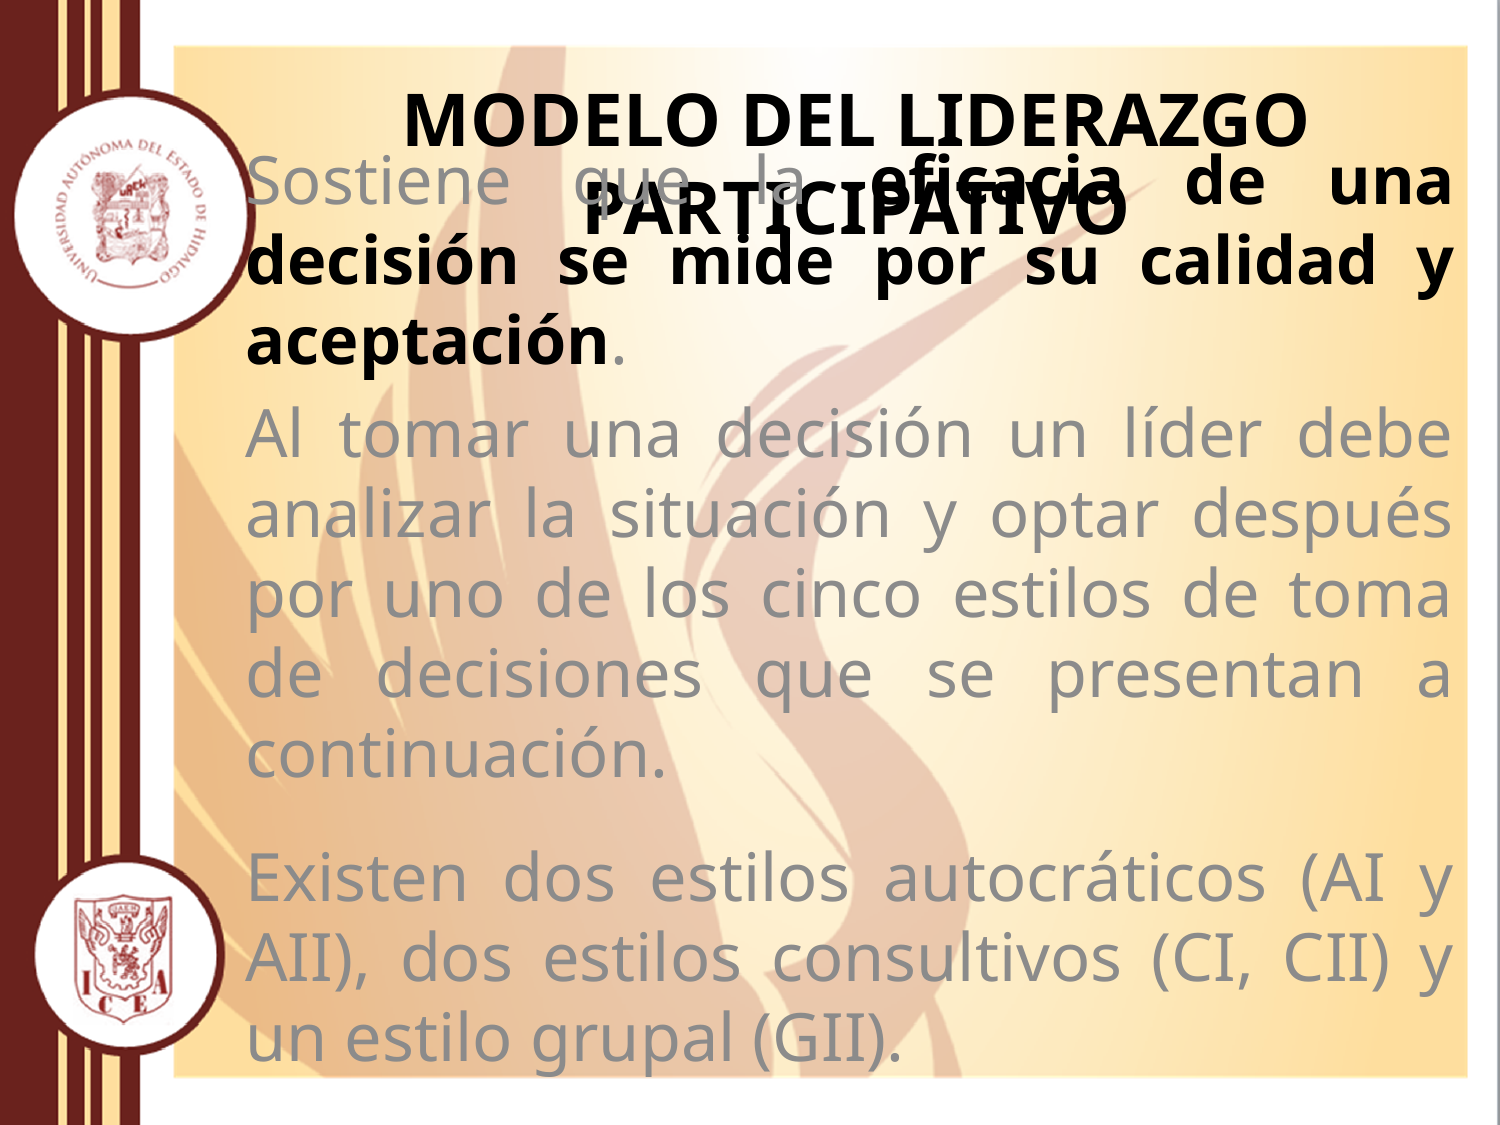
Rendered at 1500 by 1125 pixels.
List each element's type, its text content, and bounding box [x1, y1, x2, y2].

list Sostiene que la eficacia de una decisión se mide por su calidad y aceptación. Al tomar una decisión un líder debe analizar la situación y optar después por uno de los cinco estilos de toma de decisiones que se presentan a continuación. Existen dos estilos autocráticos (AI y AII), dos estilos consultivos (CI, CII) y un estilo grupal (GII). [230, 278, 1471, 1083]
title Modelo del Liderazgo Participativo [265, 66, 1447, 252]
picture [0, 0, 1500, 1125]
